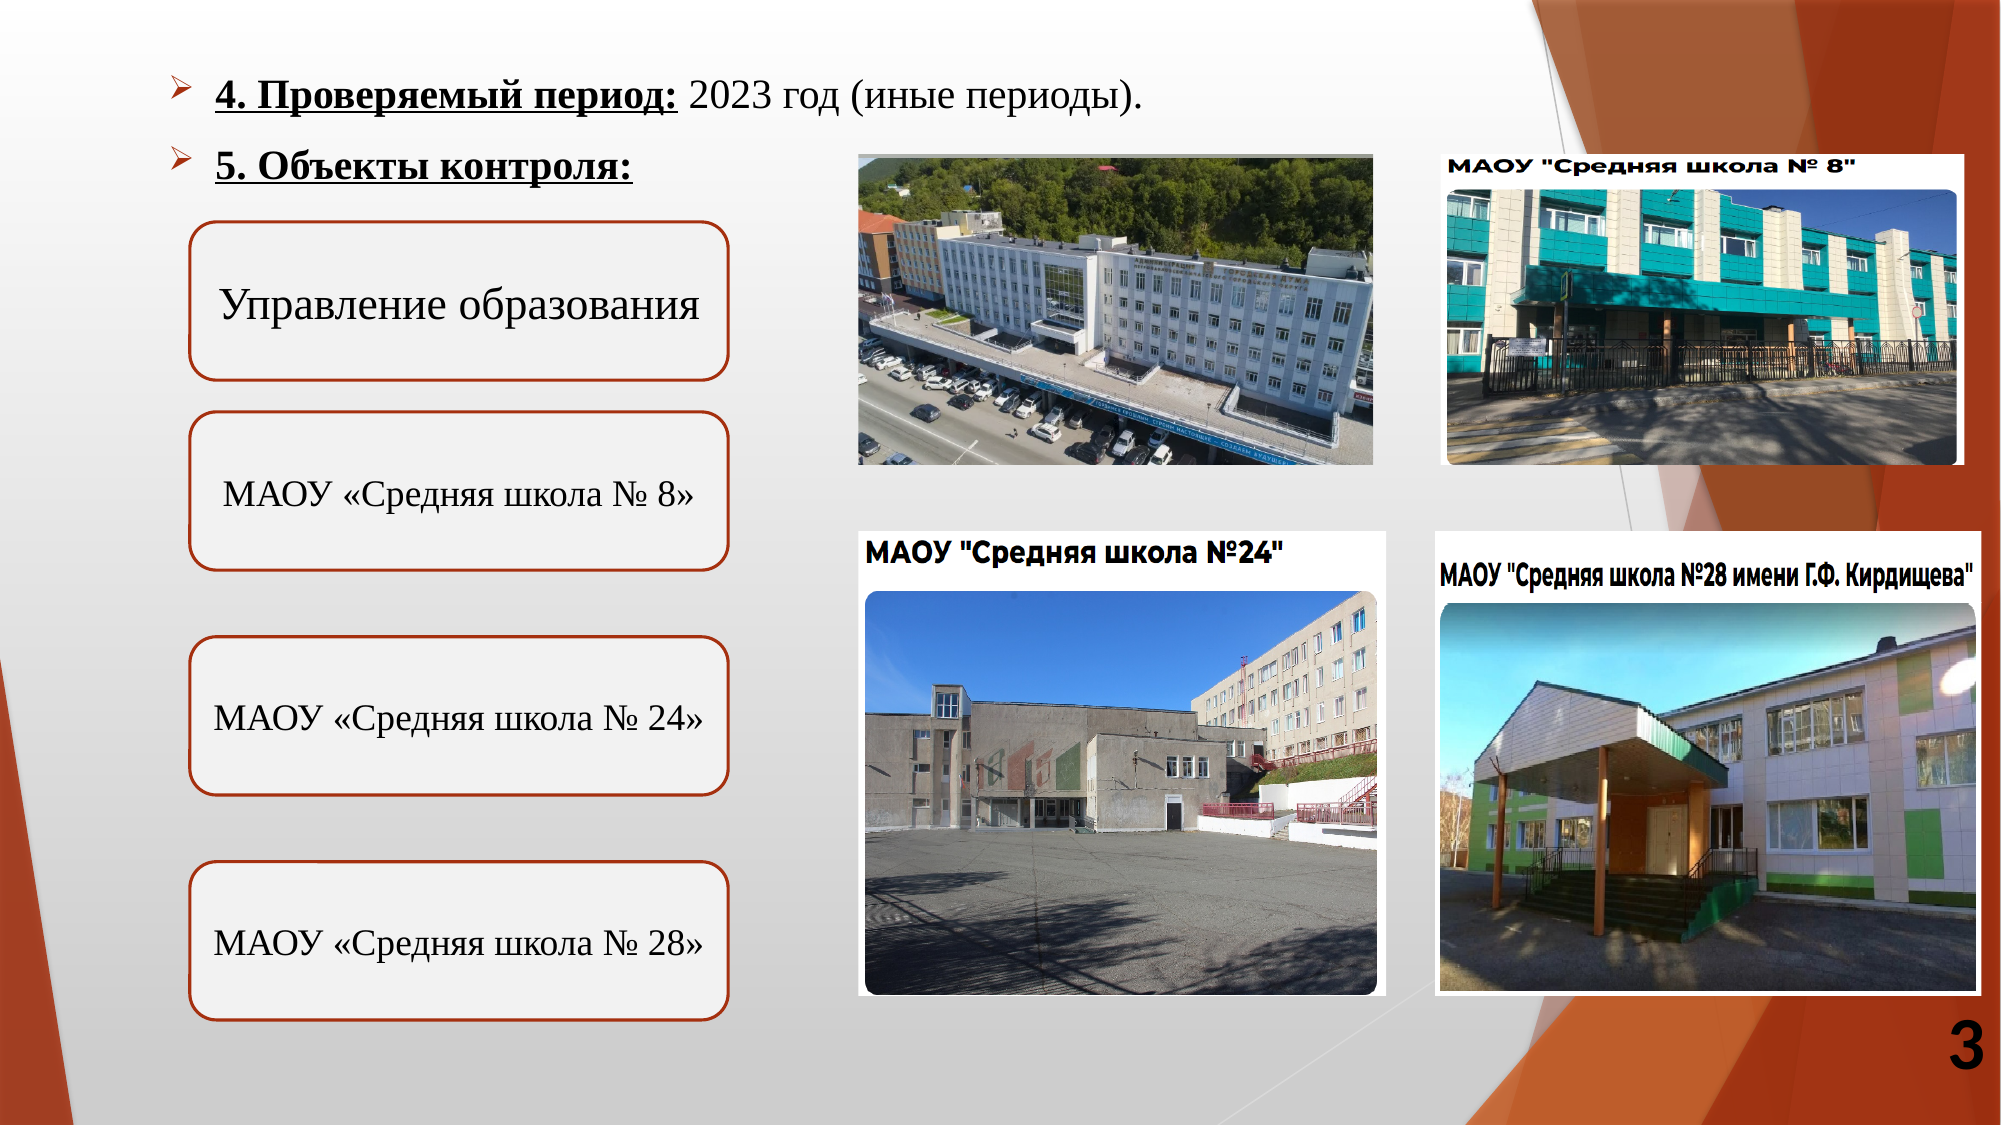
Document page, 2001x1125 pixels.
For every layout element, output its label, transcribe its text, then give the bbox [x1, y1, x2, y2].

picture [857, 153, 1374, 466]
slide_number 3 [1521, 954, 2000, 1125]
text_box МАОУ «Средняя школа № 24» [188, 635, 730, 797]
text_box МАОУ «Средняя школа № 8» [188, 410, 730, 572]
text_box МАОУ «Средняя школа № 28» [188, 860, 730, 1022]
picture [1434, 531, 1982, 996]
list 4. Проверяемый период: 2023 год (иные периоды). 5. Объекты контроля: [145, 59, 1910, 1125]
picture [857, 531, 1387, 996]
text_box Управление образования [188, 220, 730, 382]
picture [1440, 153, 1965, 466]
